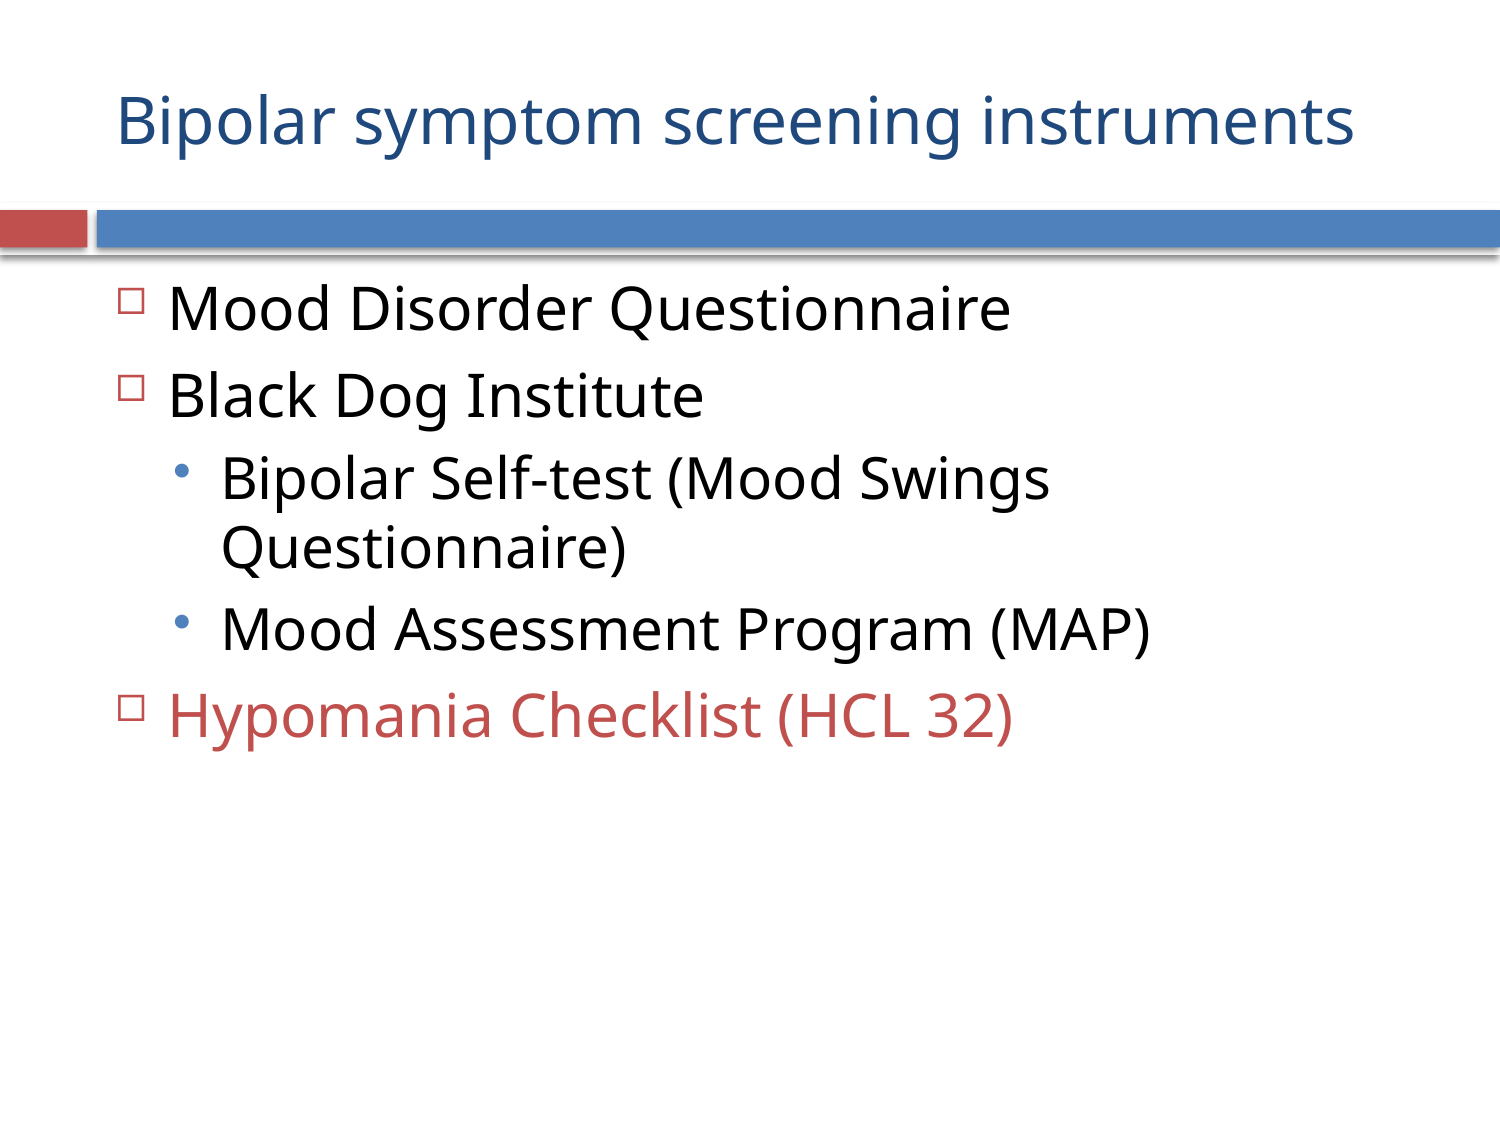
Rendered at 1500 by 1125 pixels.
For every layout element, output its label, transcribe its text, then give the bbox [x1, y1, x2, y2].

title Bipolar symptom screening instruments [100, 37, 1438, 200]
list Mood Disorder Questionnaire Black Dog Institute Bipolar Self-test (Mood Swings Questionnaire) Mood Assessment Program (MAP) Hypomania Checklist (HCL 32) [100, 262, 1438, 1000]
